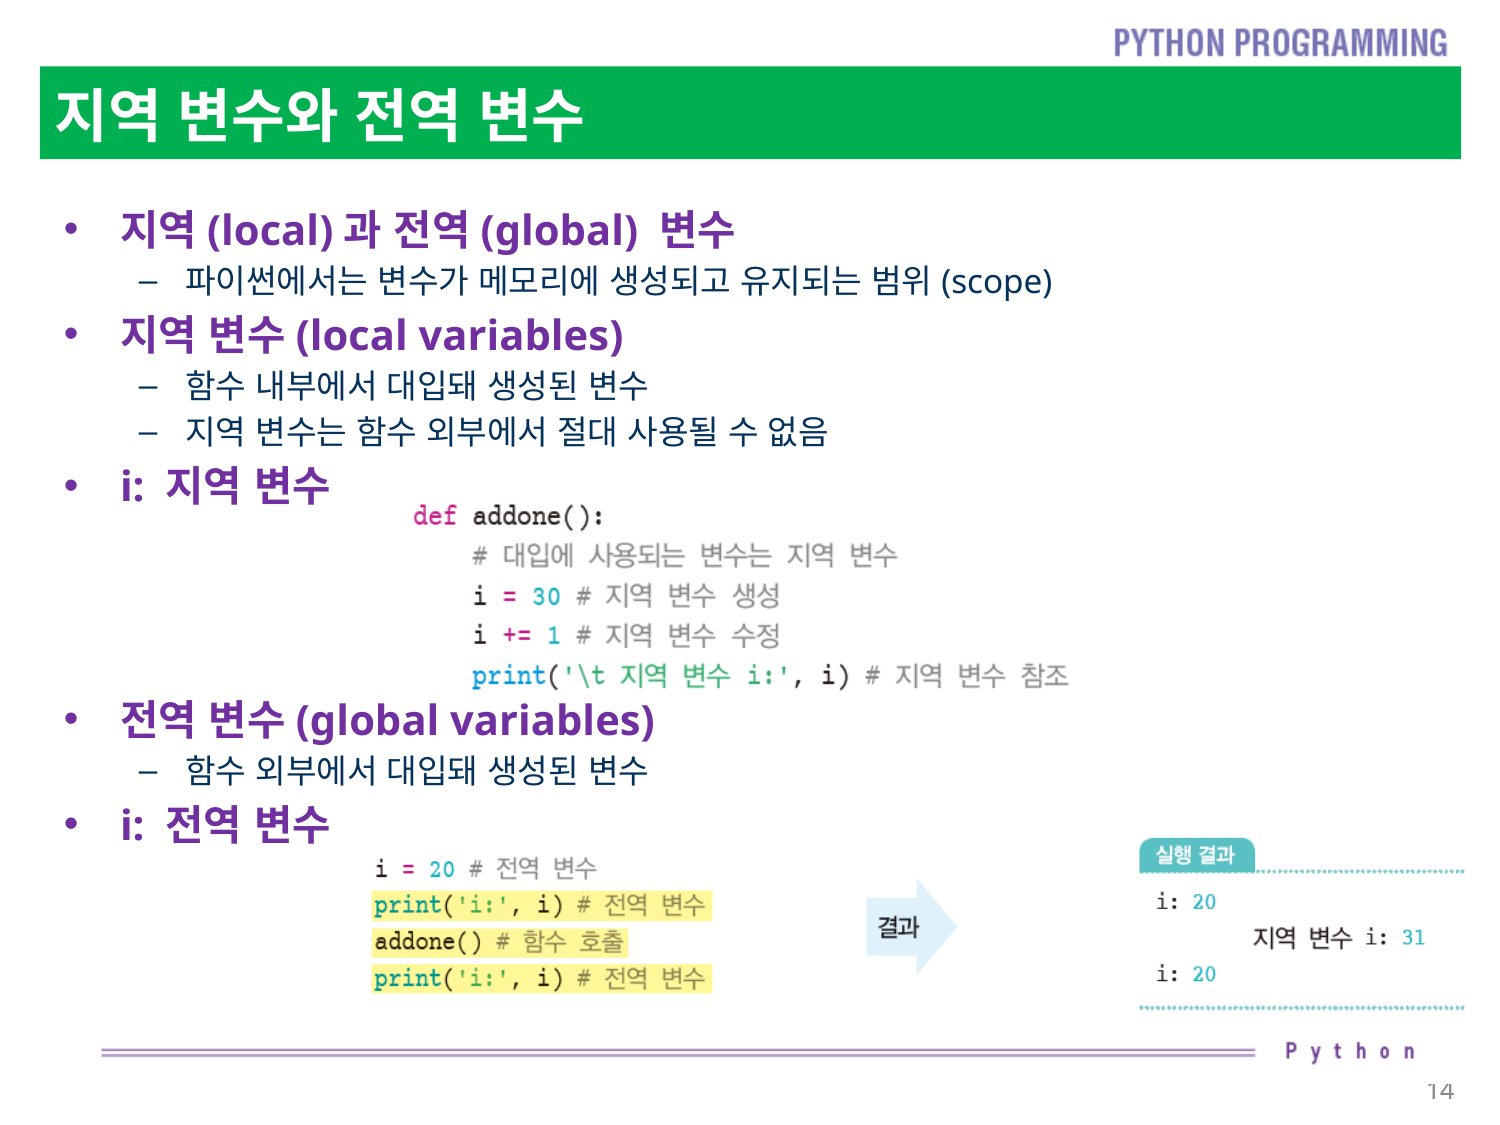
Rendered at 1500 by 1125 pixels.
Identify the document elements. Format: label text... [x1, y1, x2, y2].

list 지역(local)과 전역(global) 변수 파이썬에서는 변수가 메모리에 생성되고 유지되는 범위(scope) 지역 변수(local variables) 함수 내부에서 대입돼 생성된 변수 지역 변수는 함수 외부에서 절대 사용될 수 없음 i: 지역 변수 전역 변수(global variables) 함수 외부에서 대입돼 생성된 변수 i: 전역 변수 [48, 195, 1461, 1041]
picture [1106, 13, 1462, 66]
picture [362, 827, 1473, 1018]
slide_number 14 [1119, 1071, 1470, 1112]
picture [409, 494, 1074, 703]
title 지역 변수와 전역 변수 [39, 76, 1444, 152]
picture [18, 1020, 1483, 1084]
